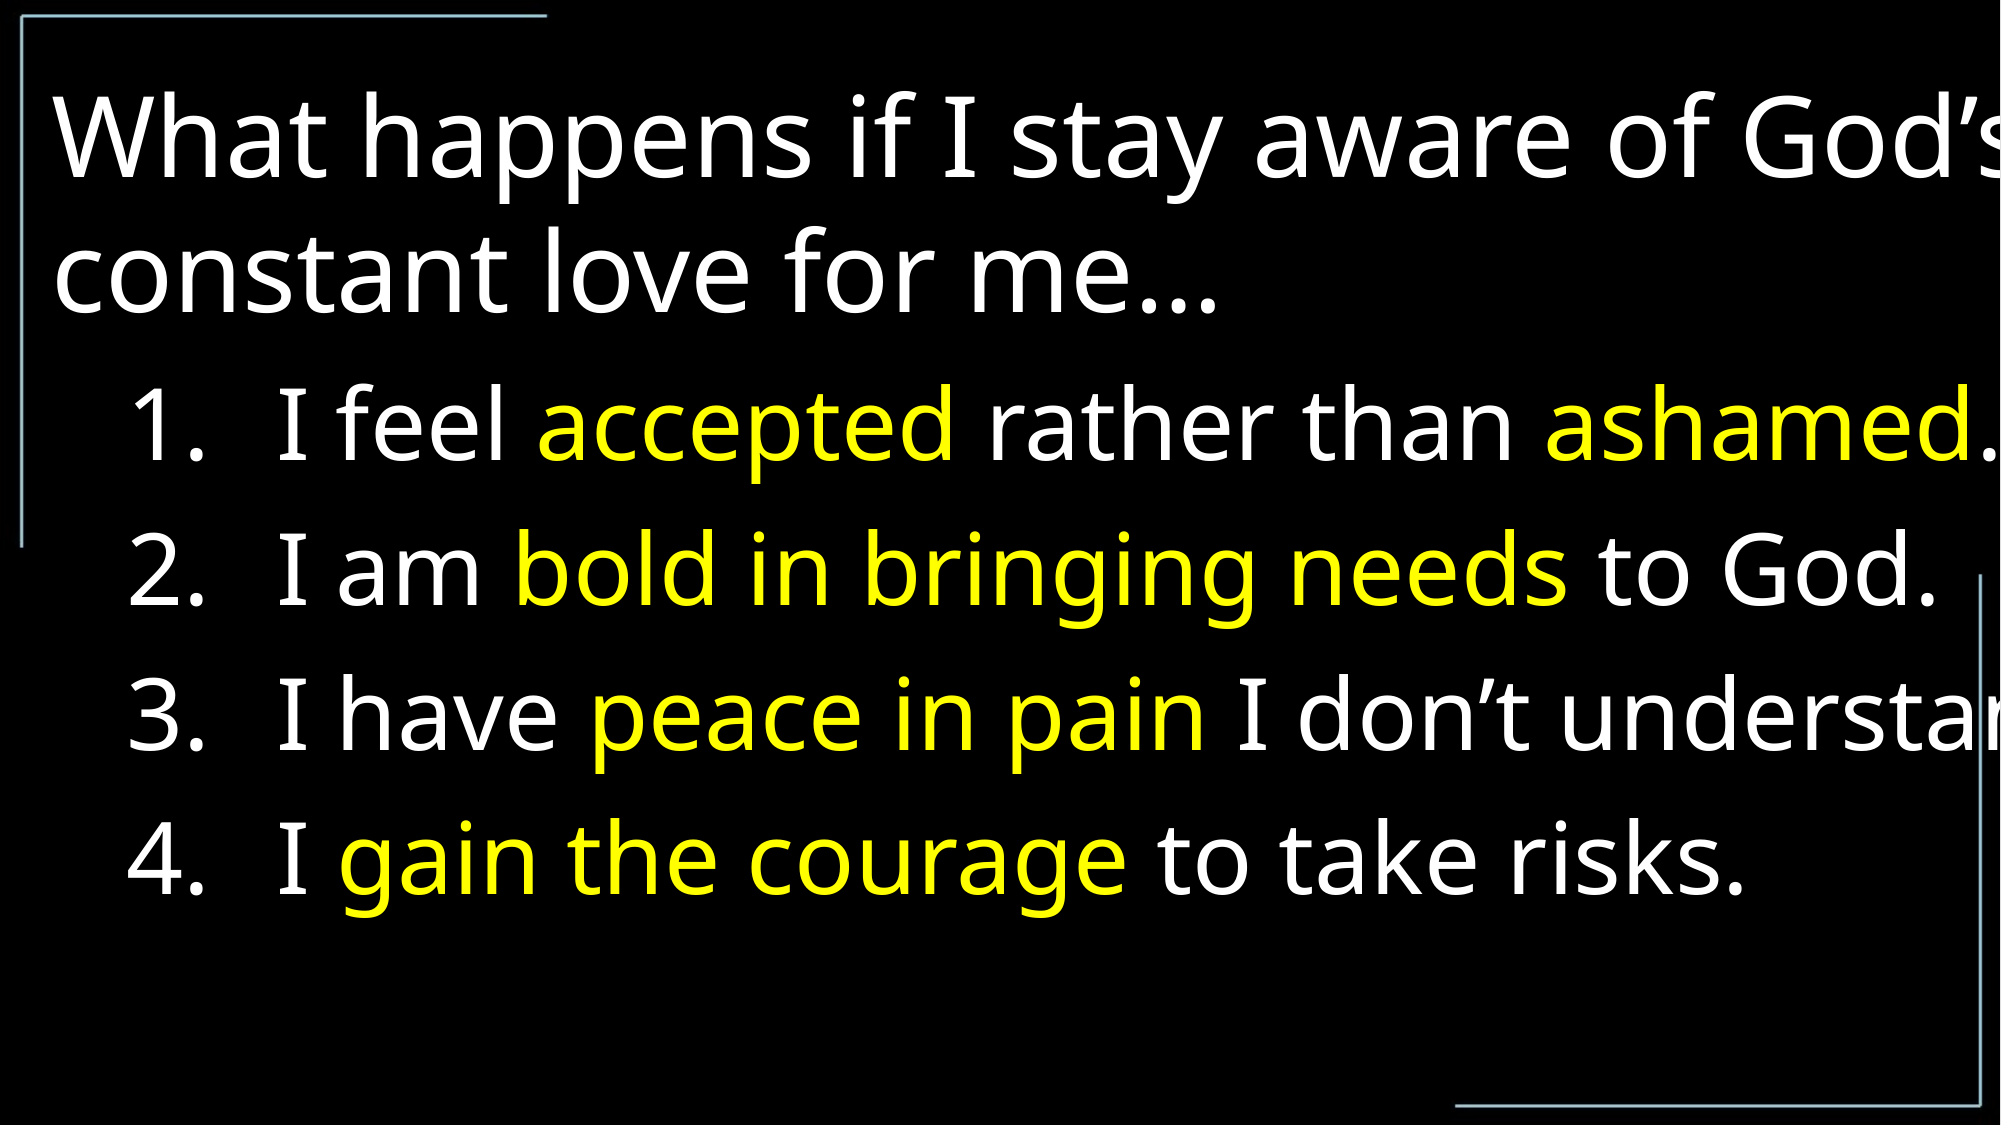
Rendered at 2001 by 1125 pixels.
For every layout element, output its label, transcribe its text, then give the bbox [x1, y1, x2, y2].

picture [0, 0, 2001, 1125]
text_box What happens if I stay aware of God’s constant love for me… I feel accepted rather than ashamed. I am bold in bringing needs to God. I have peace in pain I don’t understand. I gain the courage to take risks. [36, 7, 1955, 1068]
